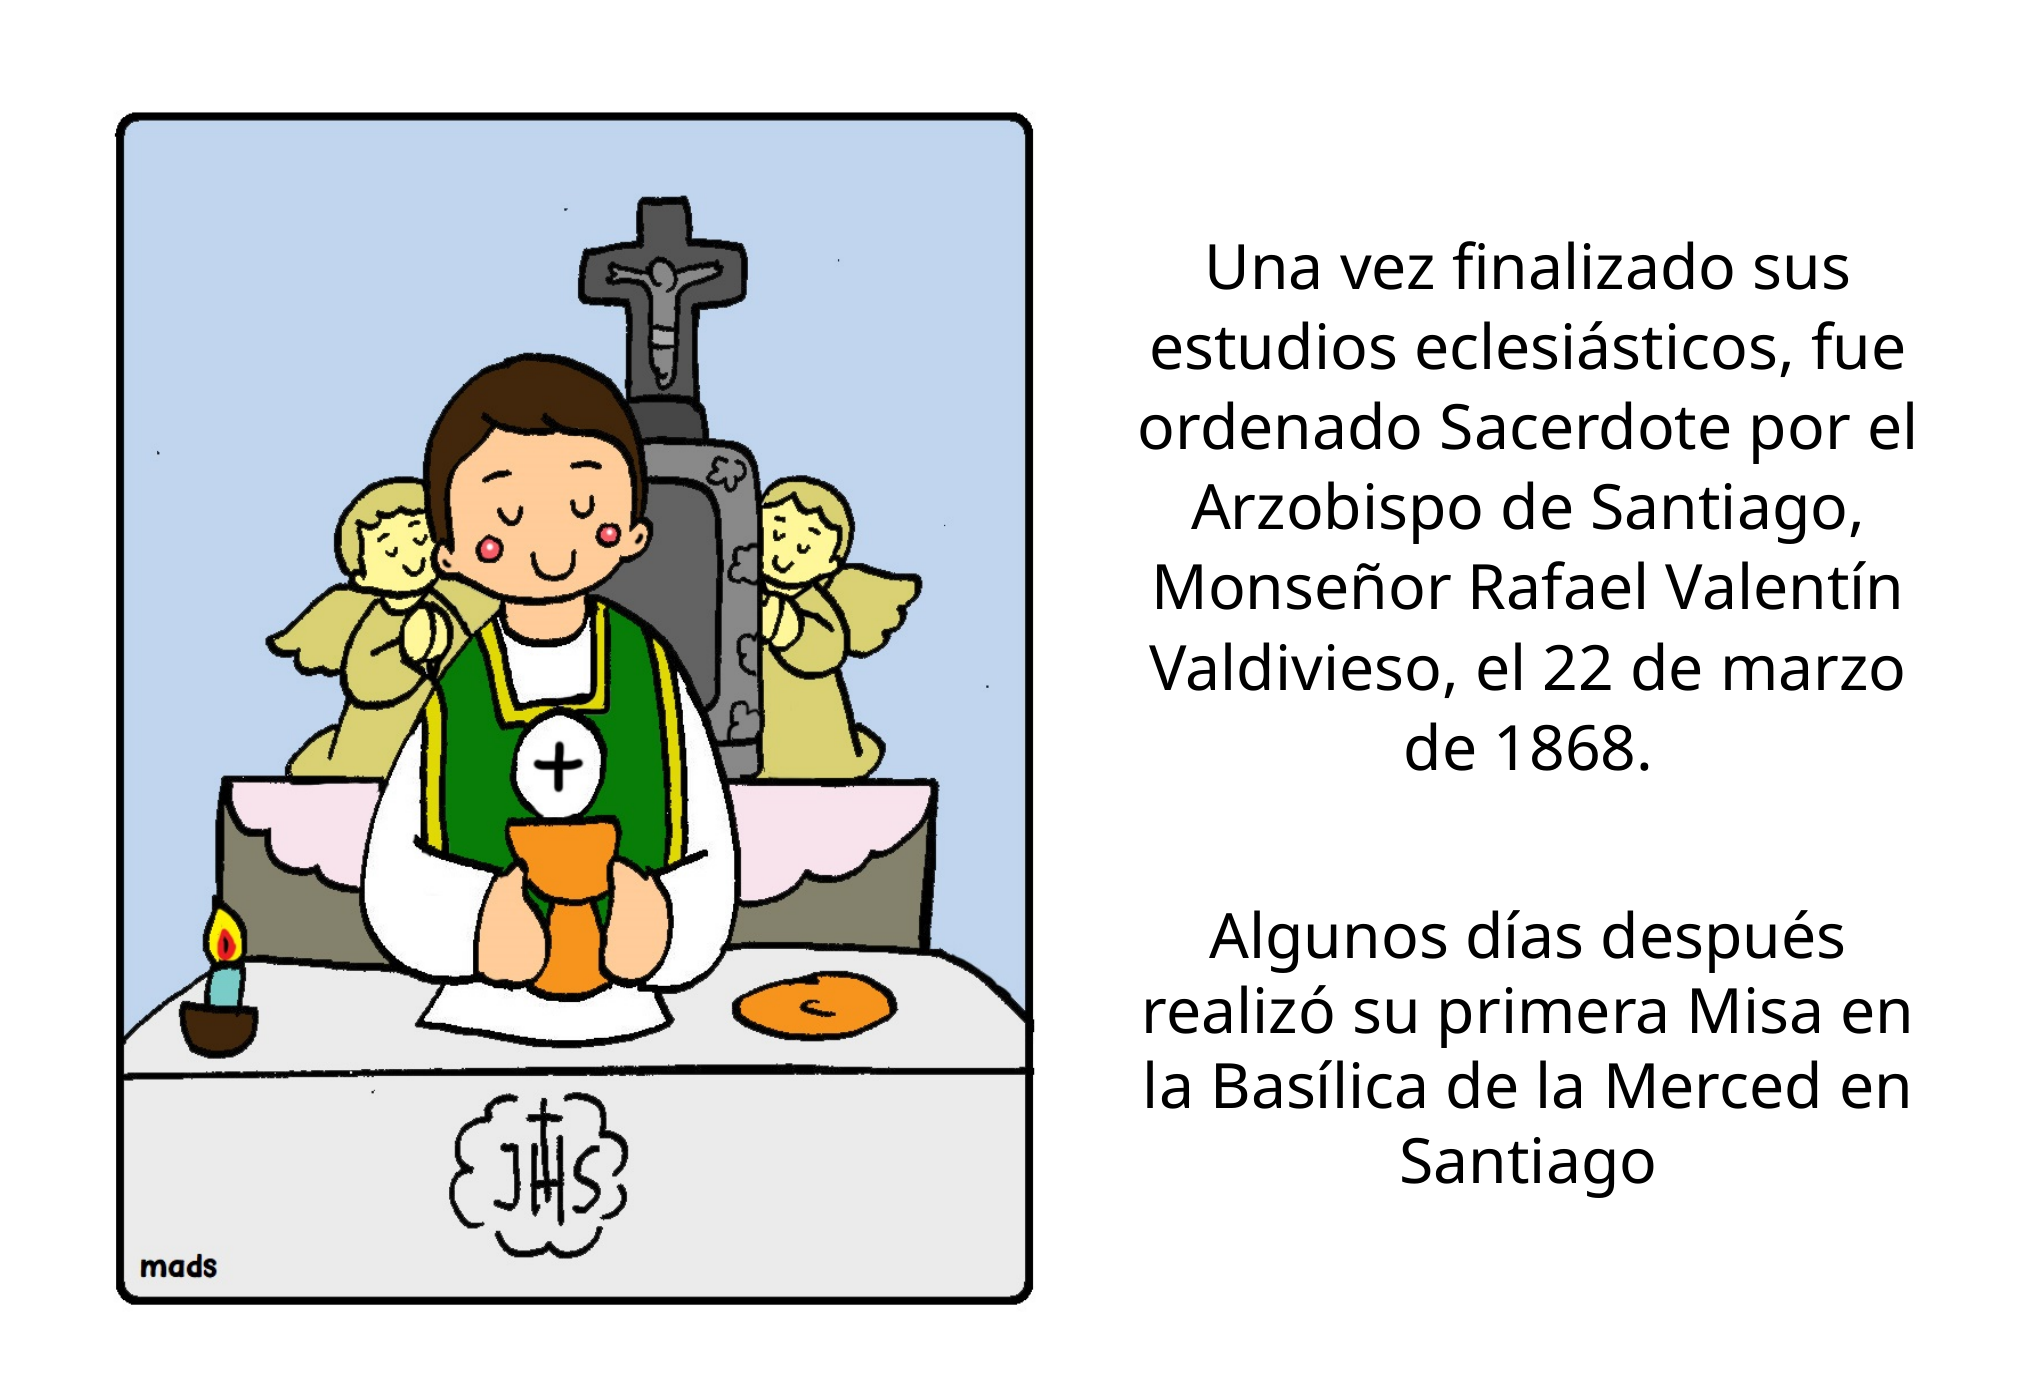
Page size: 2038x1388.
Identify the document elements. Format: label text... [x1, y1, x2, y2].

picture [50, 64, 1081, 1388]
text_box Una vez finalizado sus estudios eclesiásticos, fue ordenado Sacerdote por el Arzobispo de Santiago, Monseñor Rafael Valentín Valdivieso, el 22 de marzo de 1868. Algunos días después realizó su primera Misa en la Basílica de la Merced en Santiago [1104, 214, 1953, 1204]
